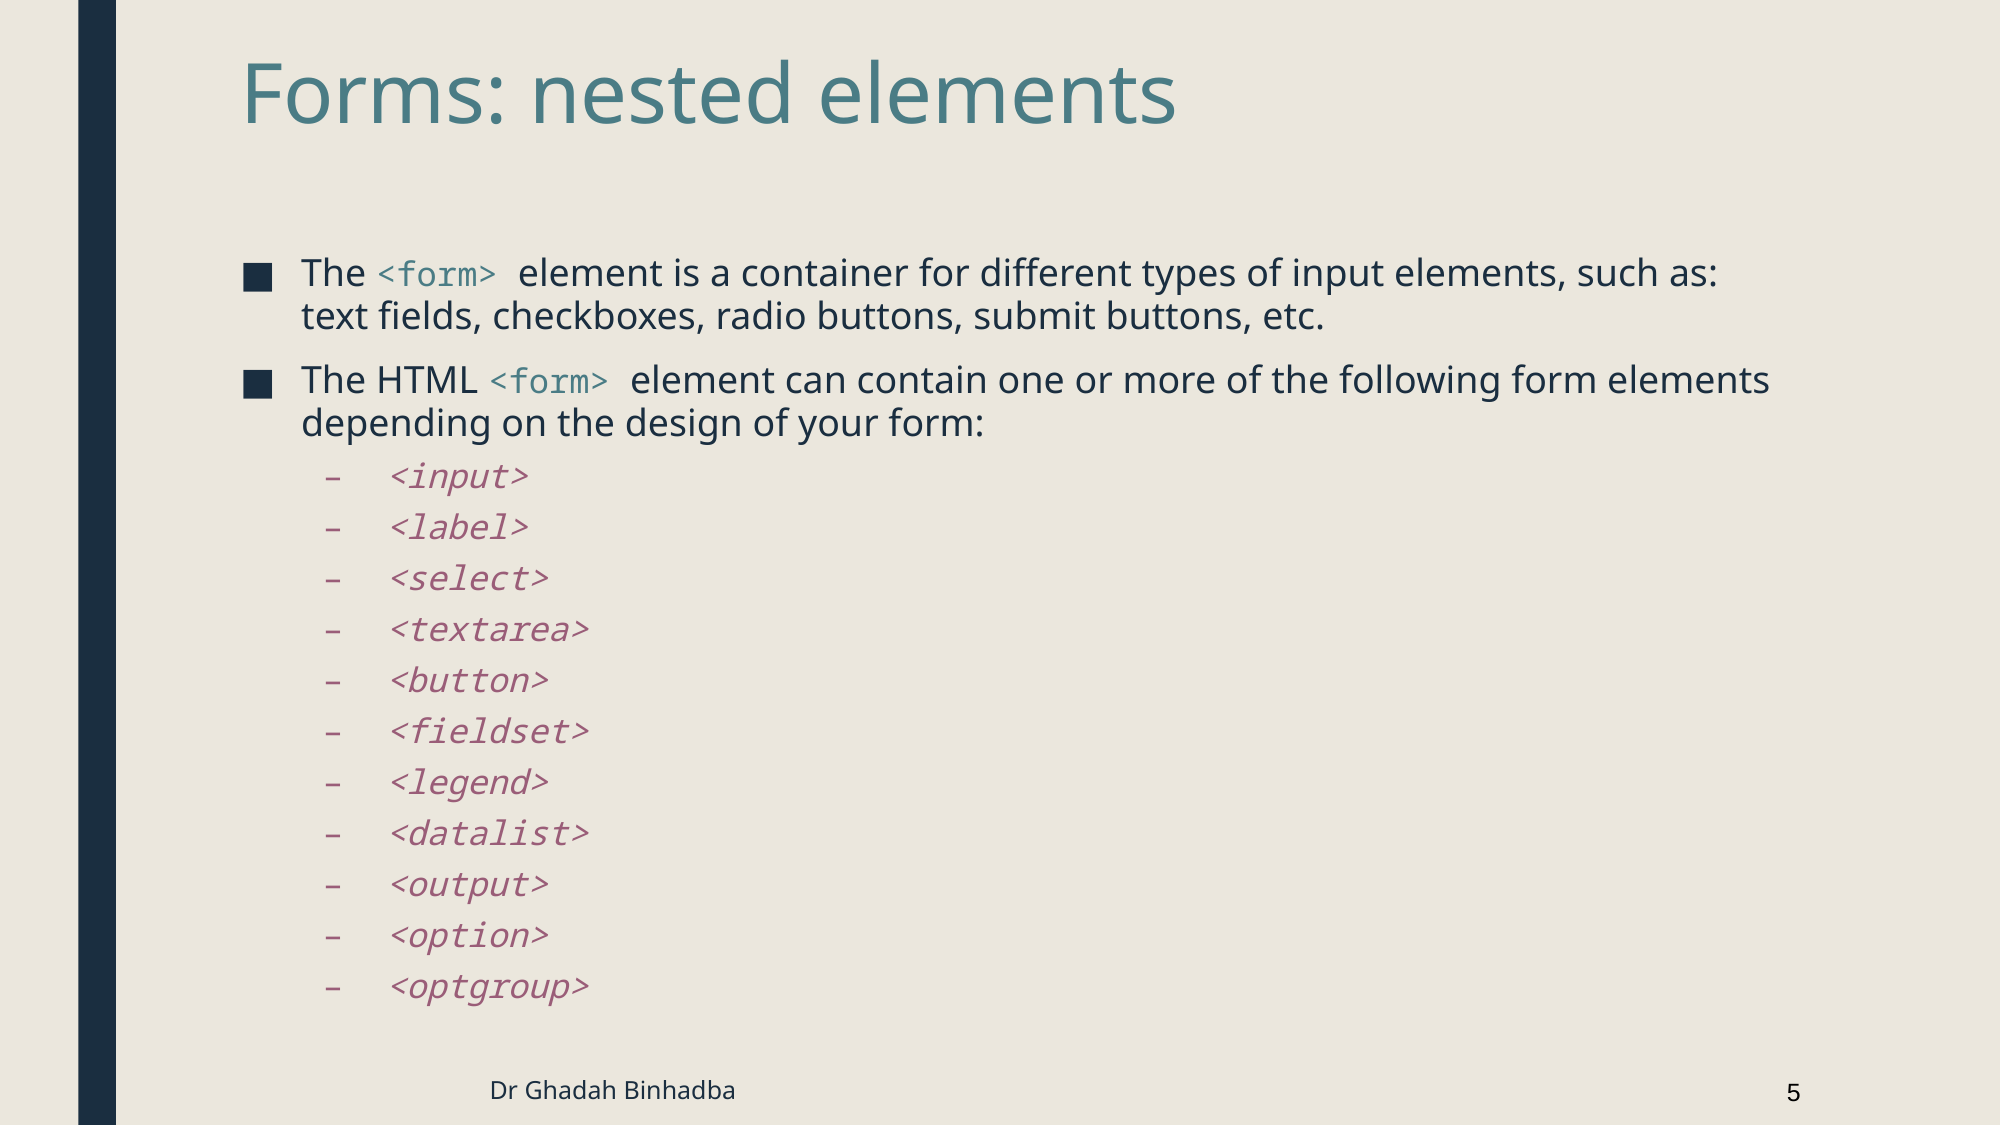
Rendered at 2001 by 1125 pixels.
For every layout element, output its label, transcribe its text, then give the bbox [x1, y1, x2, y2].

footer Dr Ghadah Binhadba [474, 1058, 1505, 1125]
slide_number 5 [1553, 1058, 1816, 1125]
title Forms: nested elements [225, 44, 1800, 211]
list The <form> element is a container for different types of input elements, such as: text fields, checkboxes, radio buttons, submit buttons, etc. The HTML <form> element can contain one or more of the following form elements depending on the design of your form: <input> <label> <select> <textarea> <button> <fieldset> <legend> <datalist> <output> <option> <optgroup> [225, 245, 1800, 1059]
